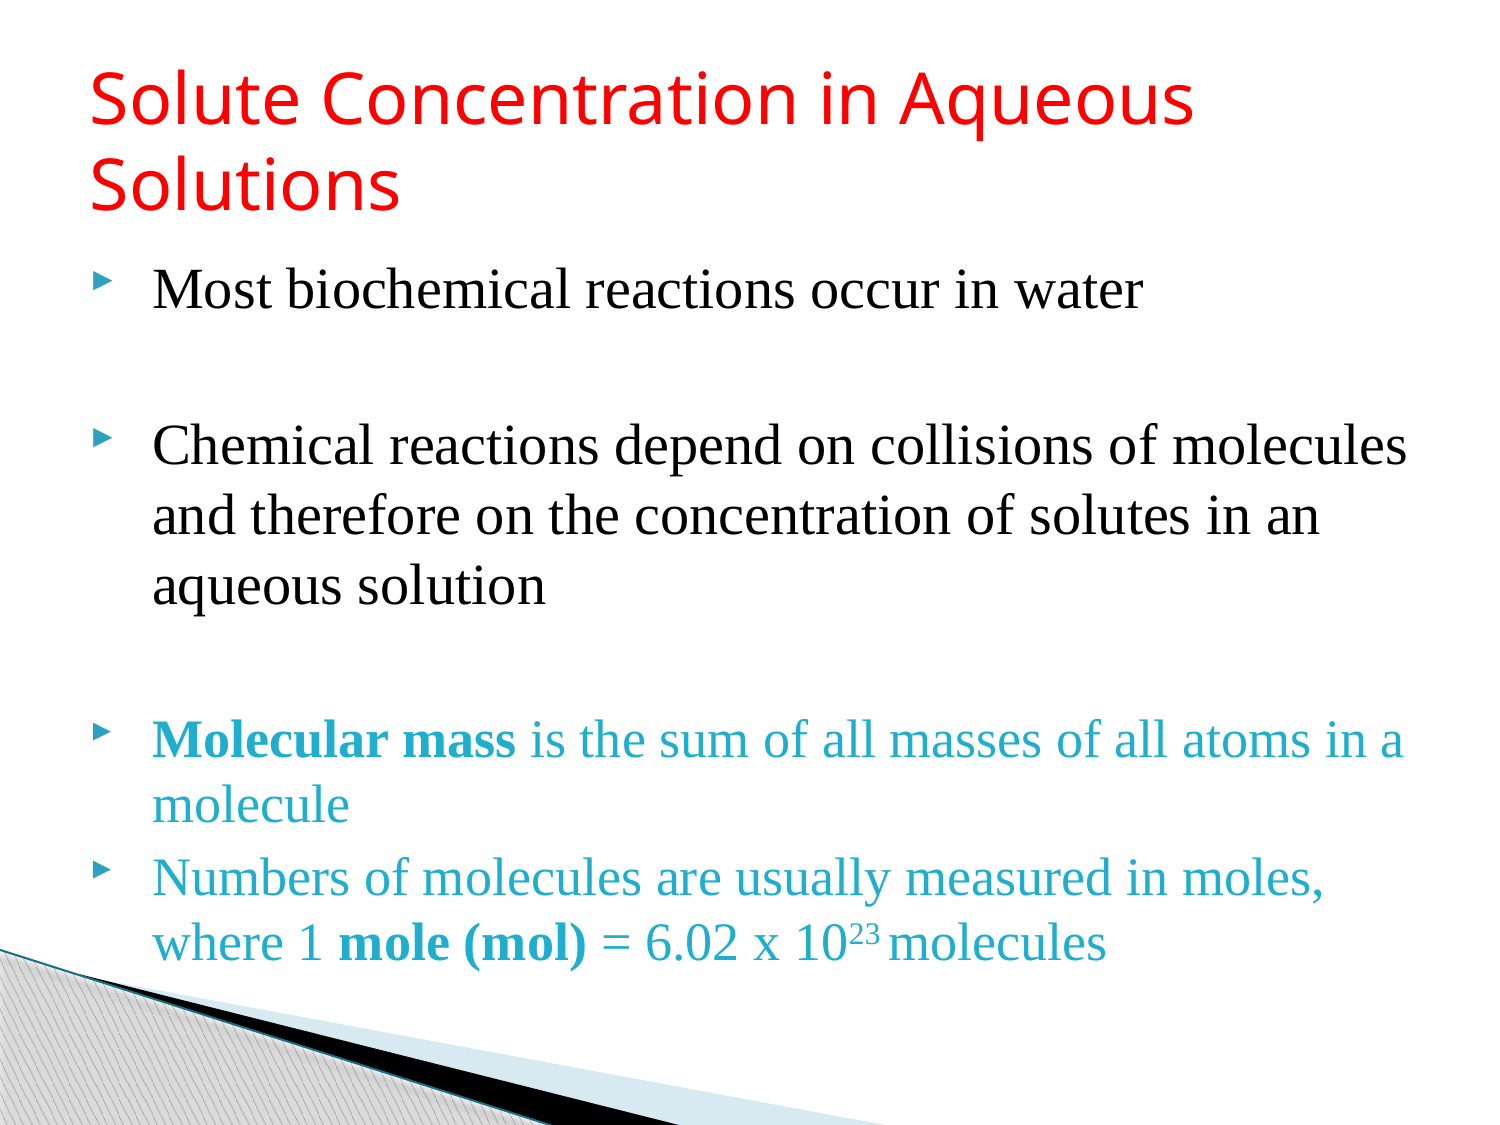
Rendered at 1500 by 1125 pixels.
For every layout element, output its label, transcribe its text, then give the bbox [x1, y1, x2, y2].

list Most biochemical reactions occur in water Chemical reactions depend on collisions of molecules and therefore on the concentration of solutes in an aqueous solution Molecular mass is the sum of all masses of all atoms in a molecule Numbers of molecules are usually measured in moles, where 1 mole (mol) = 6.02 x 1023 molecules [75, 243, 1425, 986]
title Solute Concentration in Aqueous Solutions [75, 45, 1425, 233]
